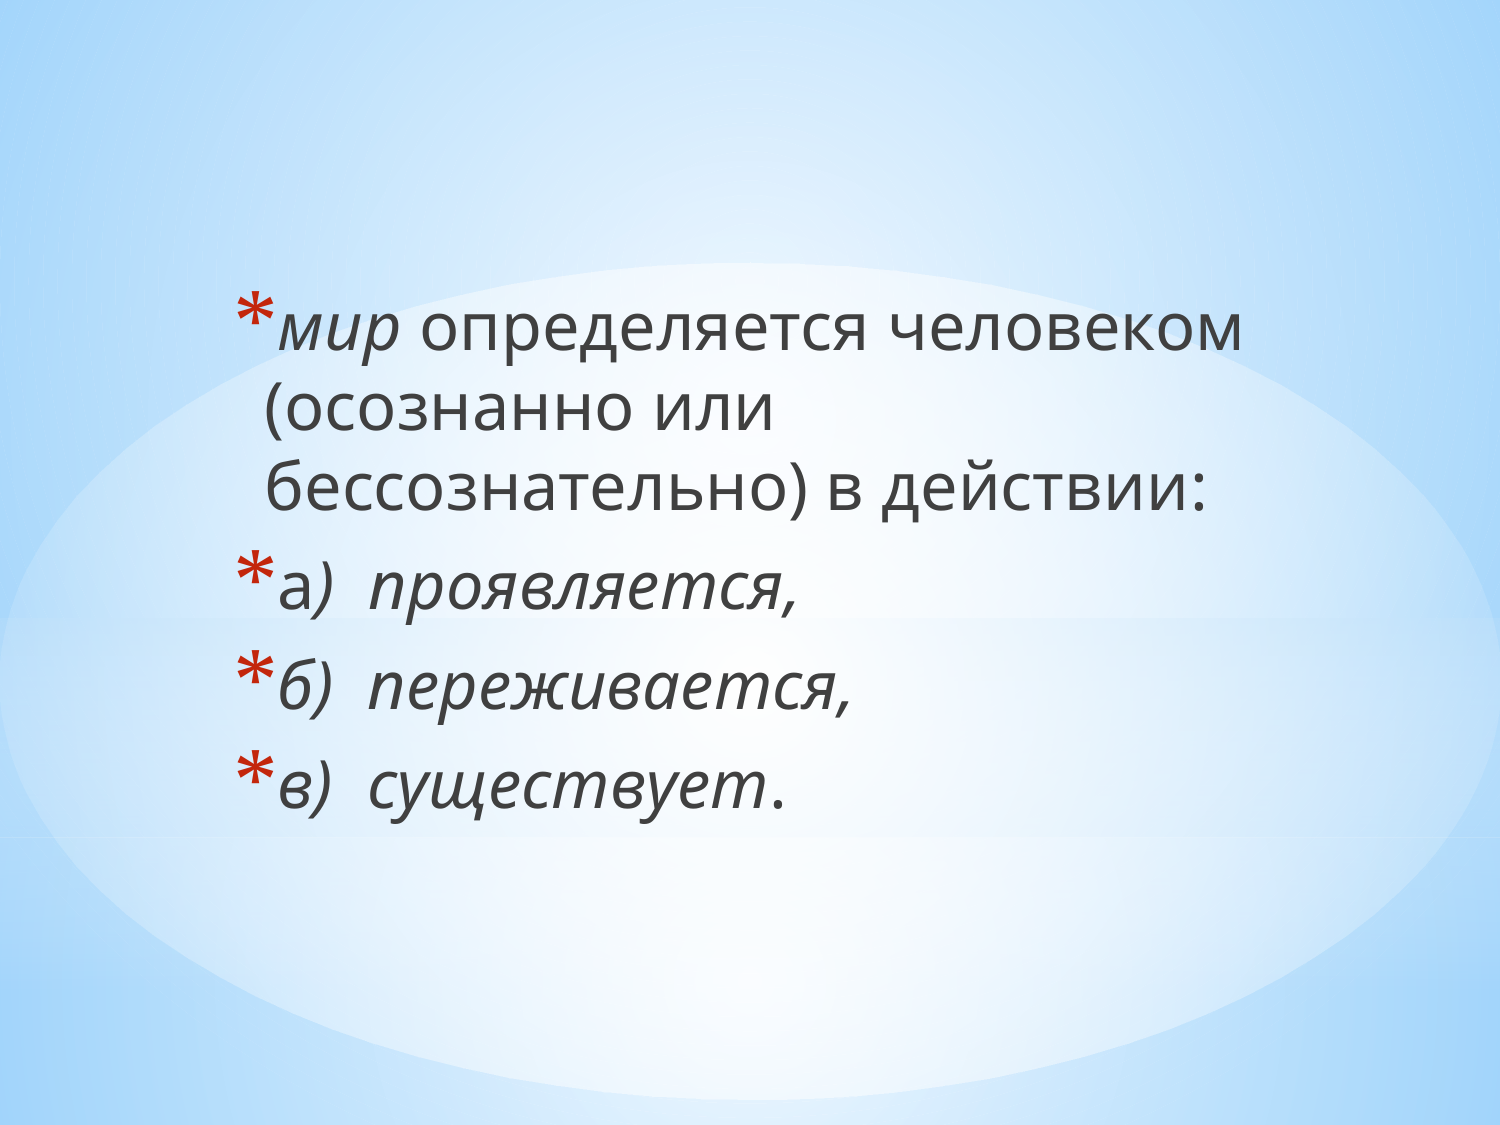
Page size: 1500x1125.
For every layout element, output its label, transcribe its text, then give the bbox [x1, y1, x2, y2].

list мир определяется человеком (осознанно или бессознательно) в действии: а) проявляется, б) переживается, в) существует. [211, 276, 1262, 847]
